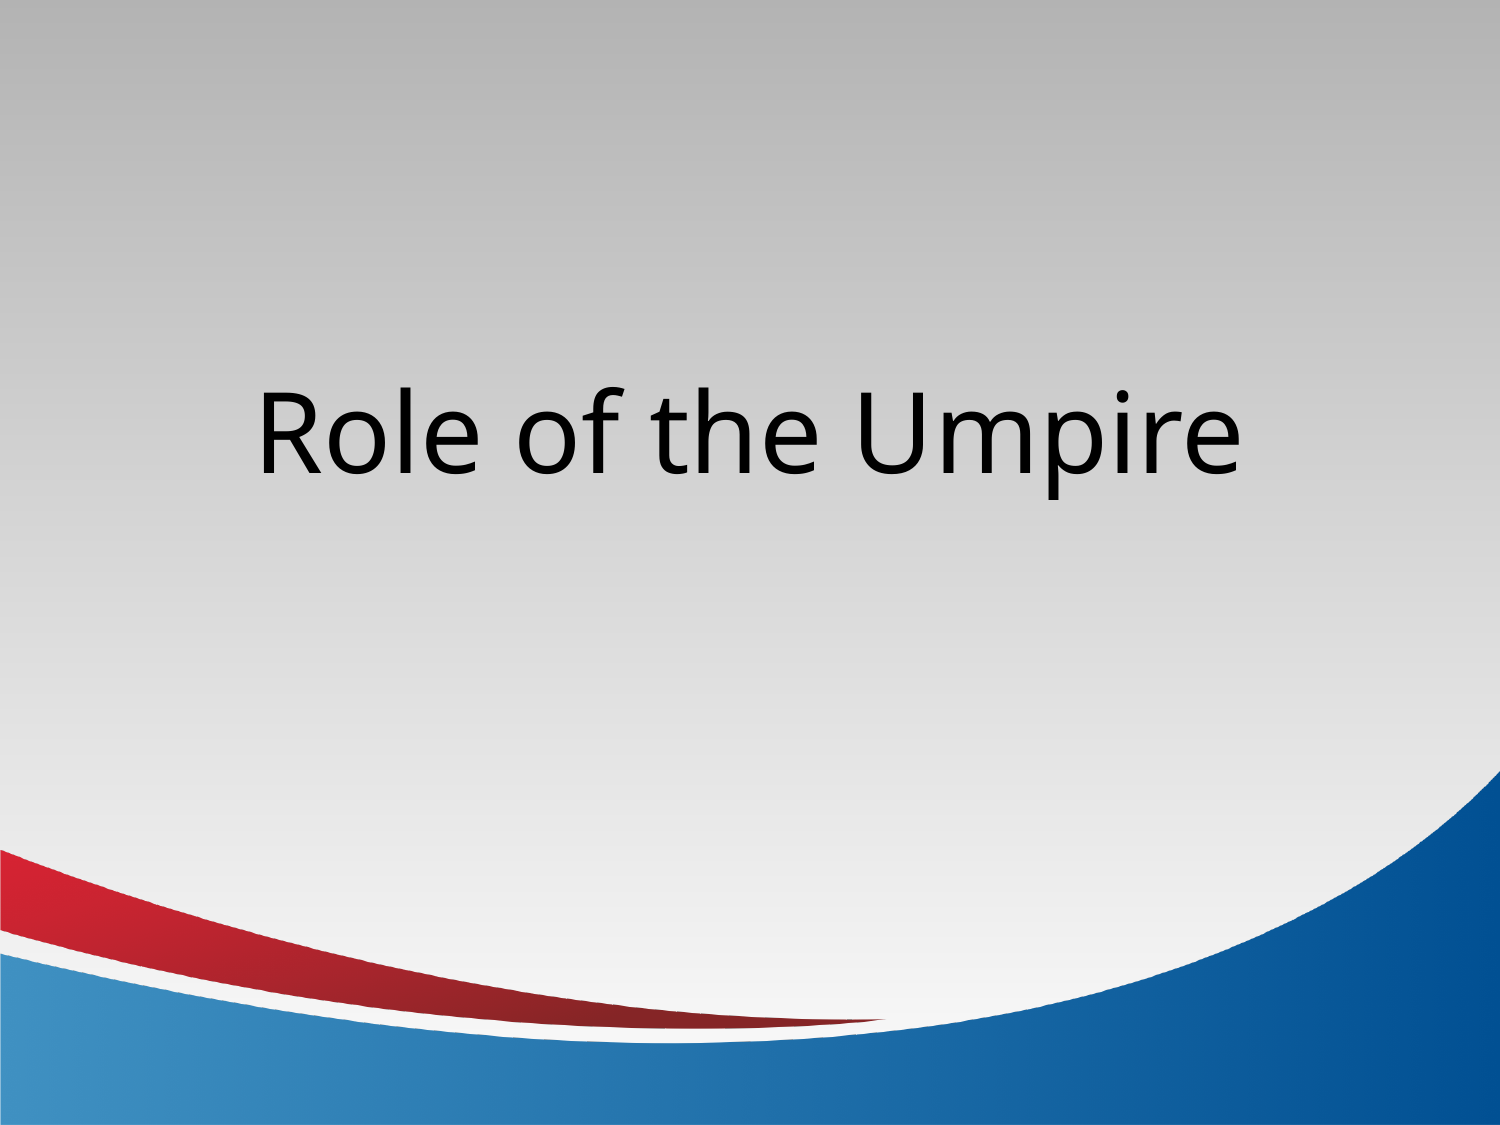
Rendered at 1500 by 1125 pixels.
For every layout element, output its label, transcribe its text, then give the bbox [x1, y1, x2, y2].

picture [0, 769, 1500, 1125]
list Role of the Umpire [0, 353, 1500, 539]
